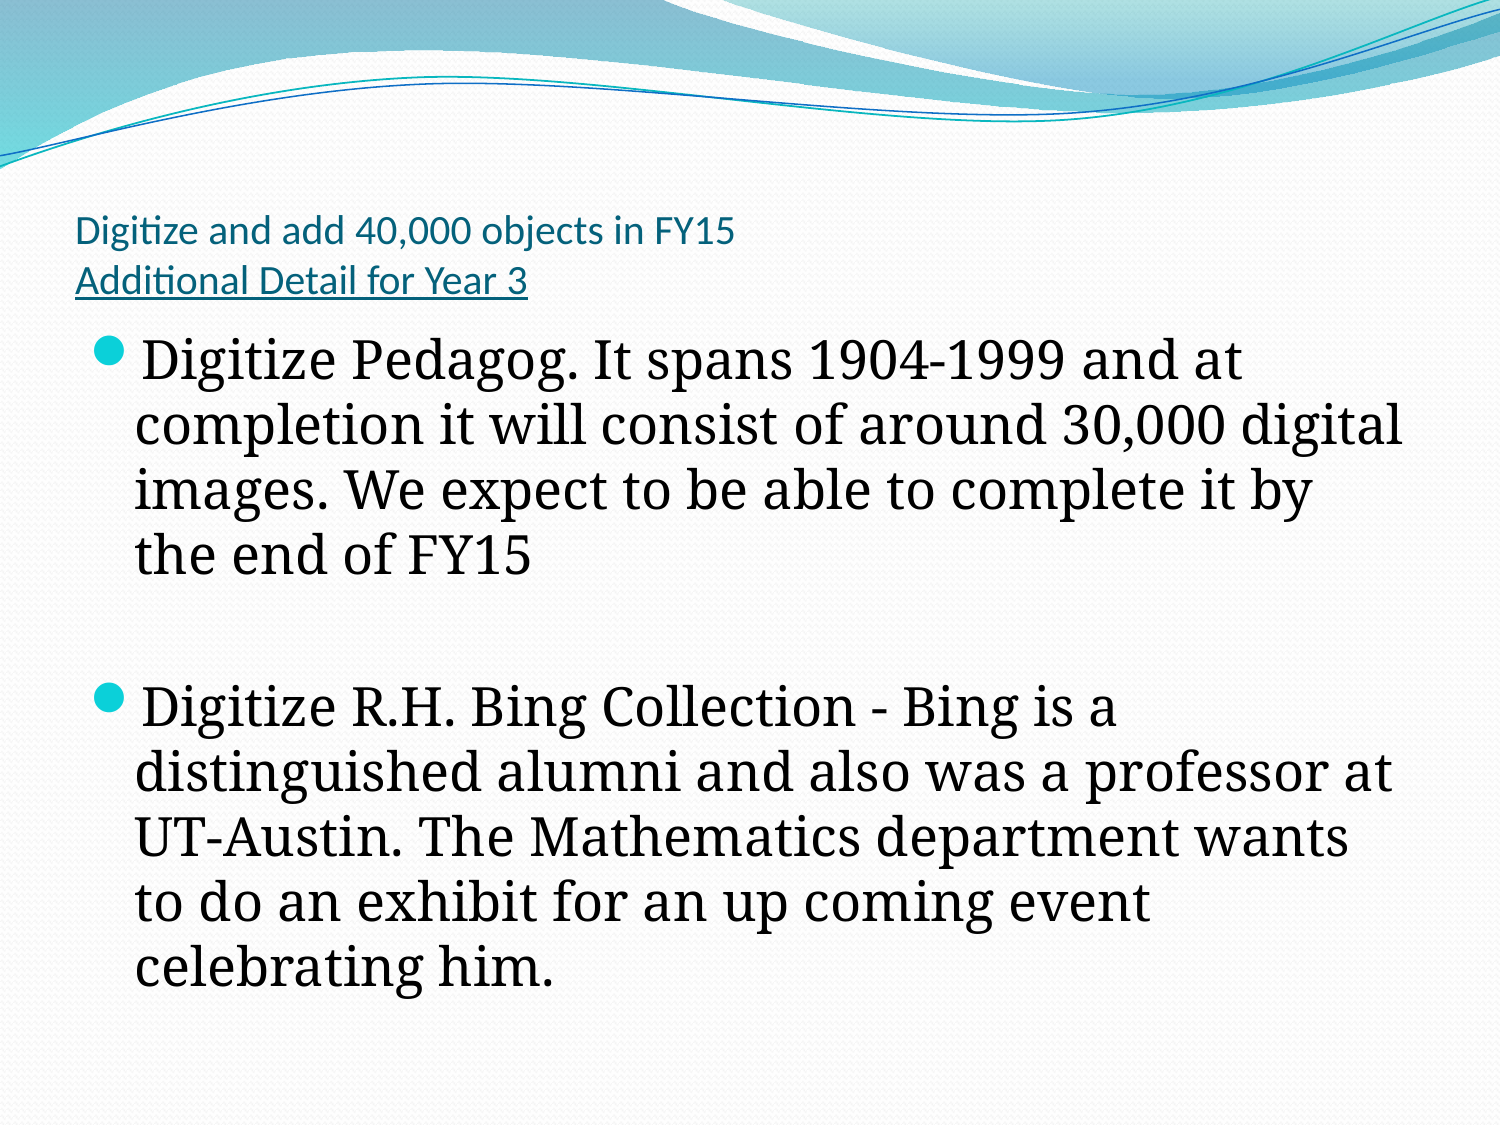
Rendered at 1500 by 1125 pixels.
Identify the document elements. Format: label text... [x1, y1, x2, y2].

title Digitize and add 40,000 objects in FY15 Additional Detail for Year 3 [75, 115, 1425, 303]
list Digitize Pedagog. It spans 1904-1999 and at completion it will consist of around 30,000 digital images. We expect to be able to complete it by the end of FY15 Digitize R.H. Bing Collection - Bing is a distinguished alumni and also was a professor at UT-Austin. The Mathematics department wants to do an exhibit for an up coming event celebrating him. [75, 317, 1425, 1038]
